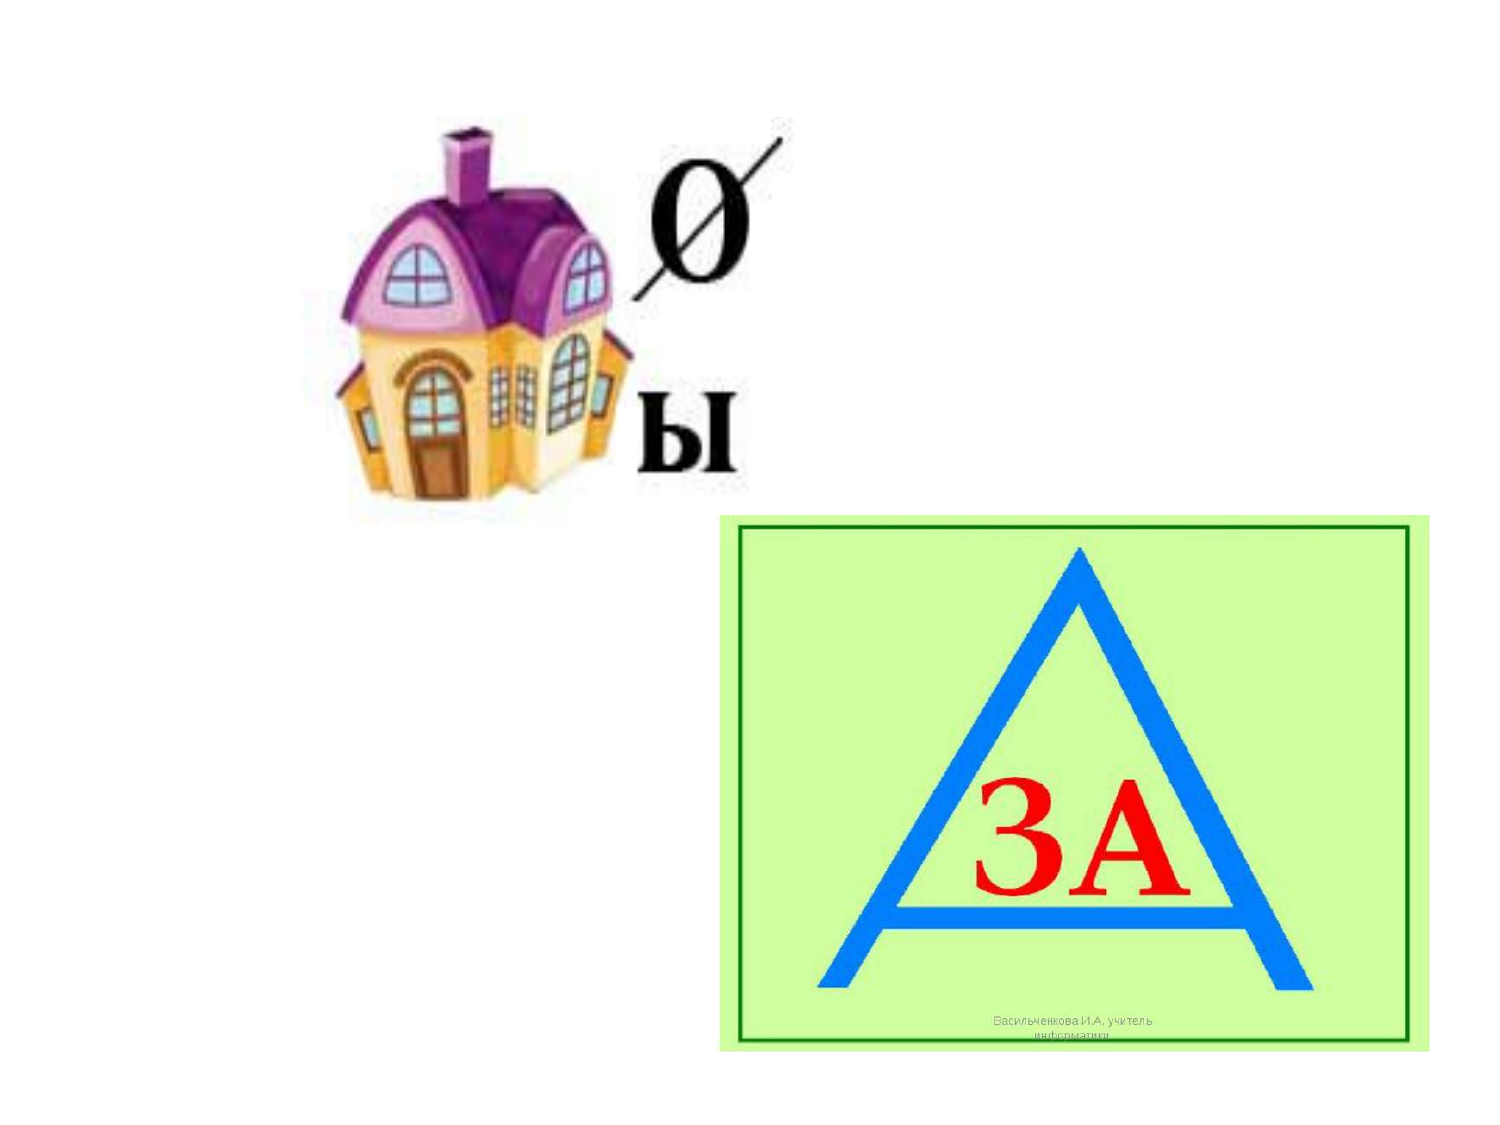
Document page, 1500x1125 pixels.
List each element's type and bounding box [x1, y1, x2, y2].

picture [81, 116, 1430, 1052]
